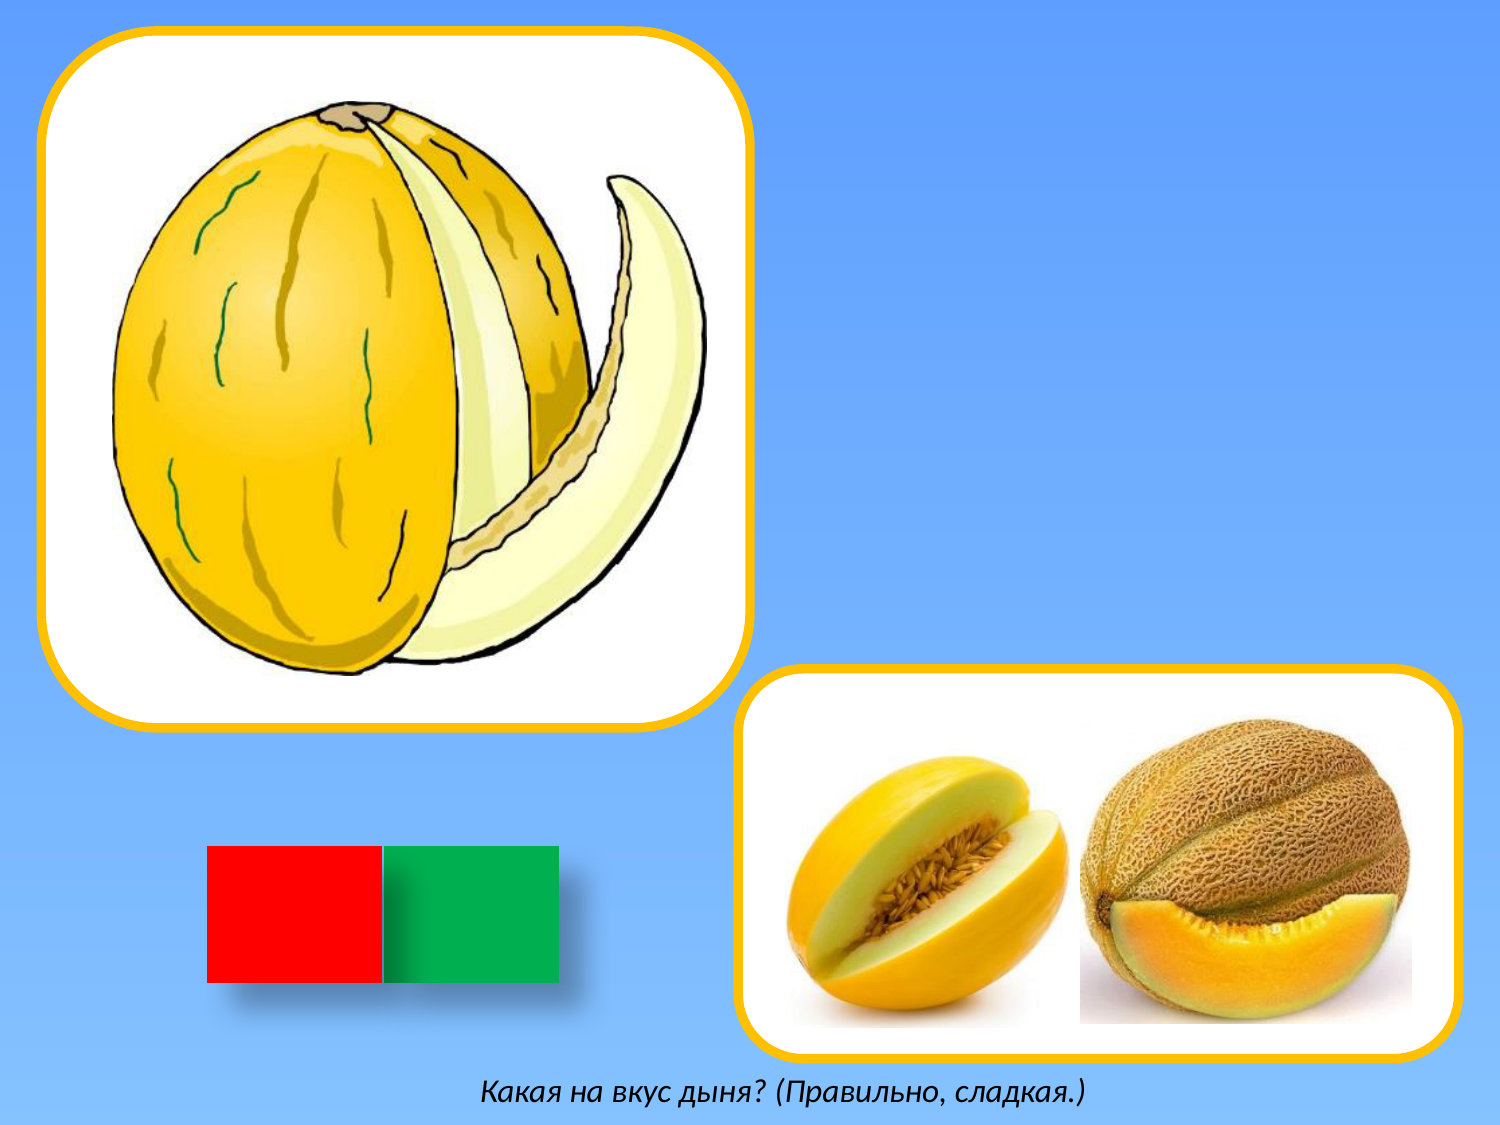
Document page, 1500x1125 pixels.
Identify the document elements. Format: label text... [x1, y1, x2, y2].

title Какая на вкус дыня? (Правильно, сладкая.) [112, 1053, 1463, 1125]
text_box [206, 845, 382, 984]
picture [111, 101, 707, 677]
text_box [382, 844, 561, 986]
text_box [737, 668, 1459, 1059]
text_box [39, 28, 753, 730]
